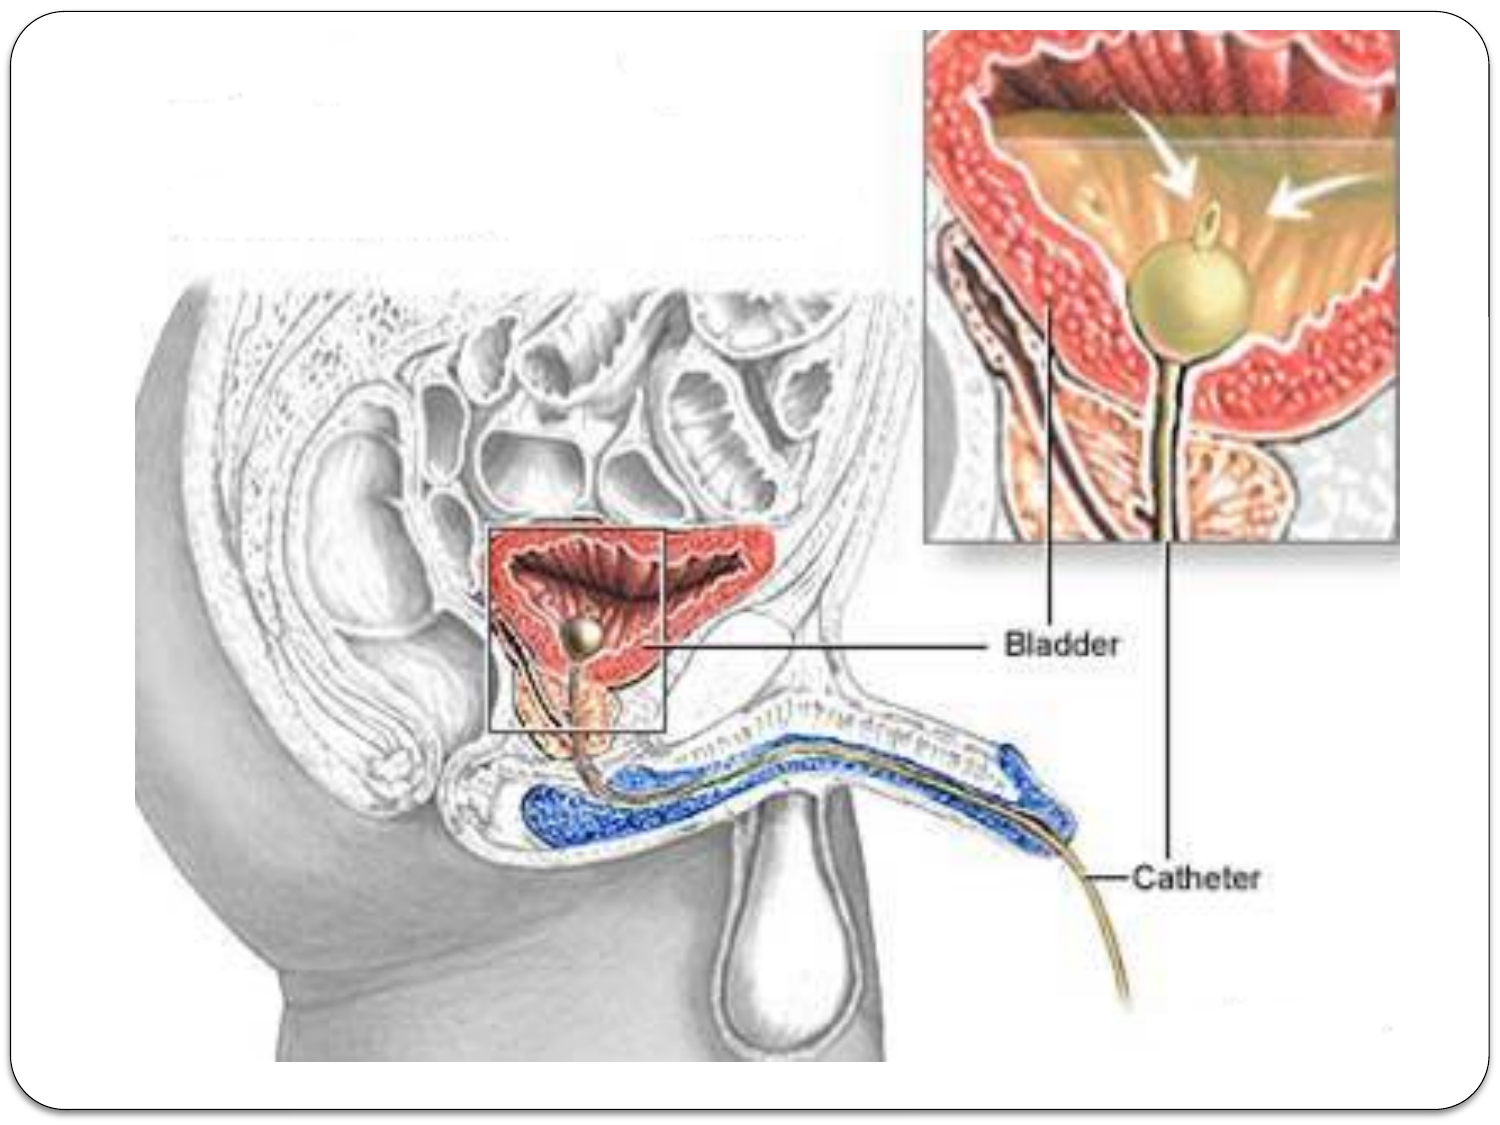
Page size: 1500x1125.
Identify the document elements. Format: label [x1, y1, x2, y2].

picture [135, 30, 1400, 1063]
